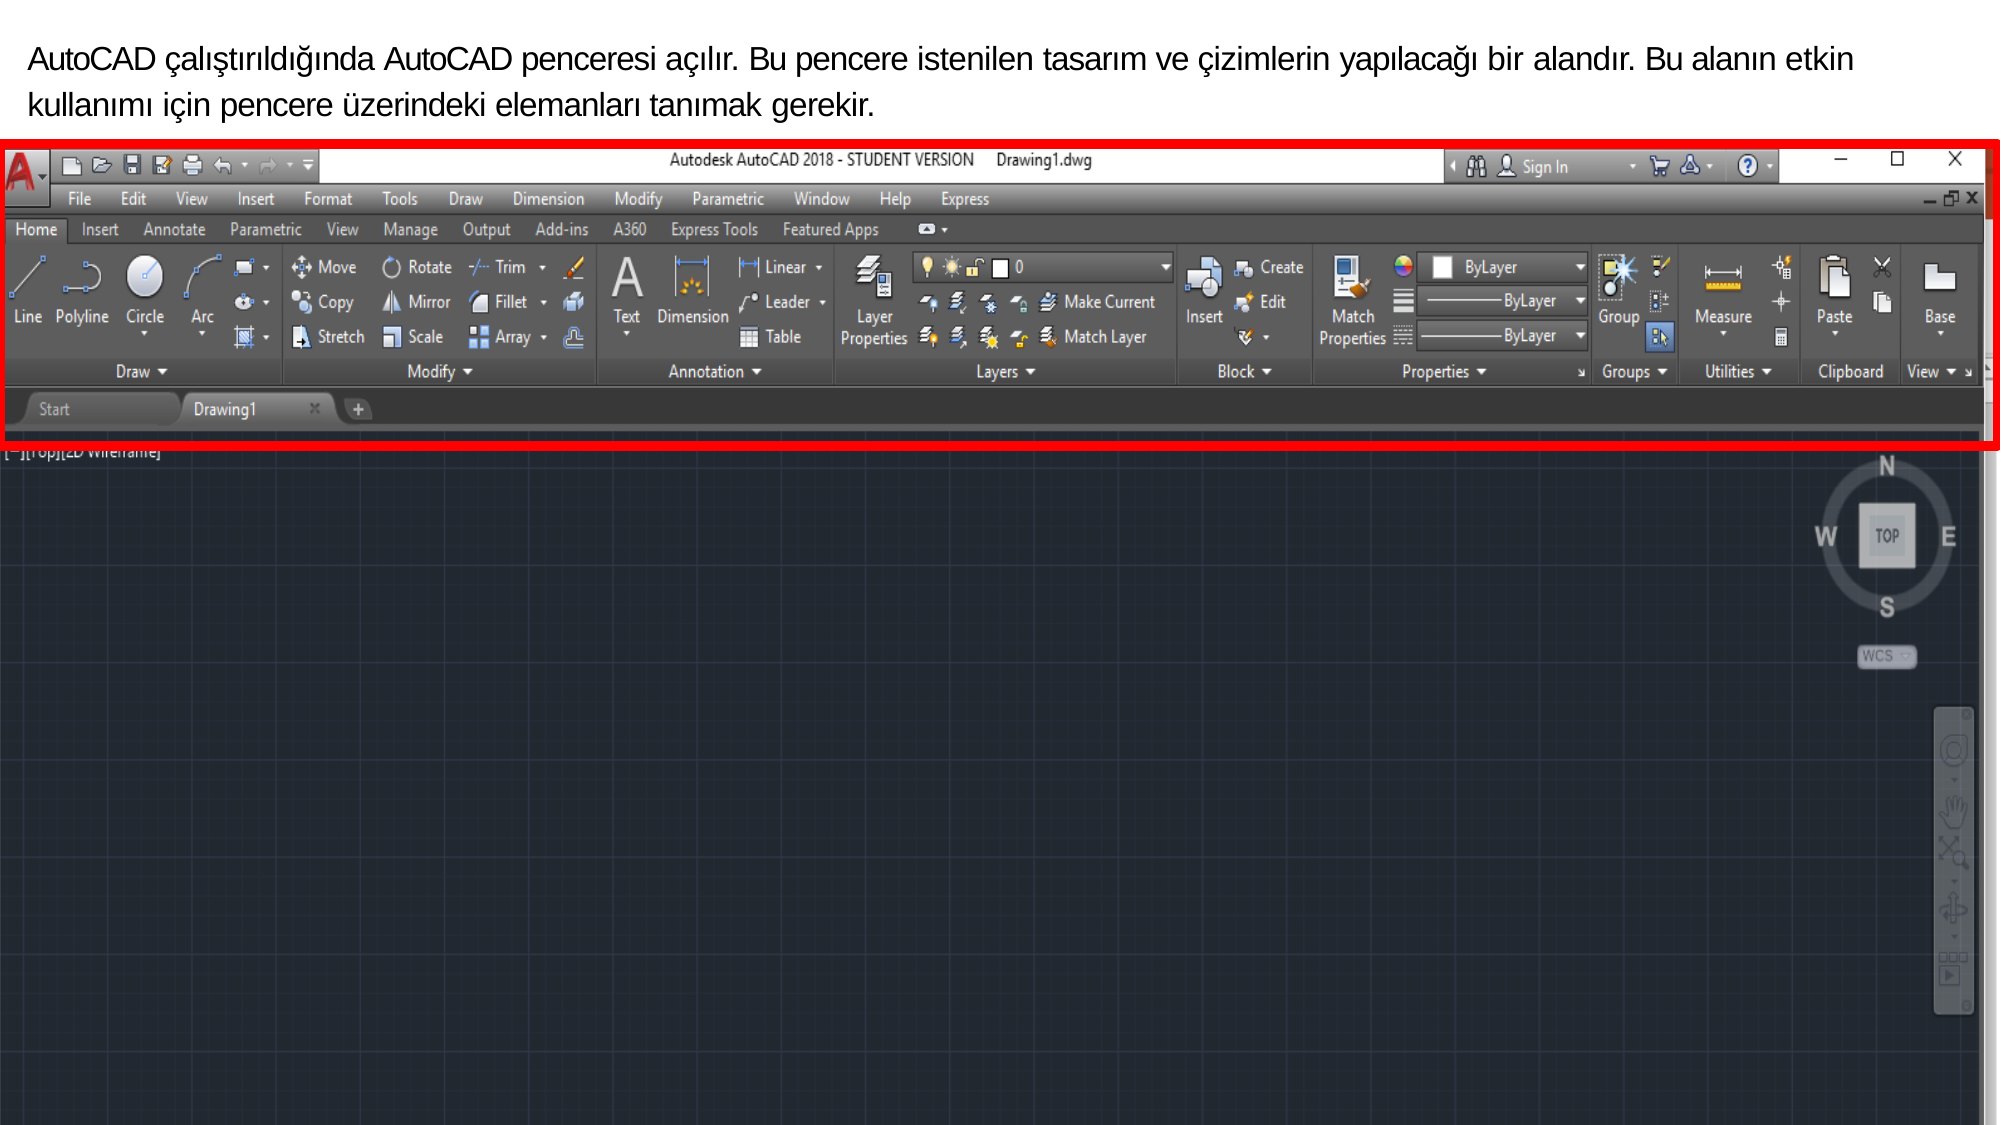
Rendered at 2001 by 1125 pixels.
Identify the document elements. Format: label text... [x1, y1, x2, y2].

picture [0, 147, 1998, 1125]
text_box [0, 143, 1998, 147]
text_box AutoCAD çalıştırıldığında AutoCAD penceresi açılır. Bu pencere istenilen tasarım ve çizimlerin yapılacağı bir alandır. Bu alanın etkin kullanımı için pencere üzerindeki elemanları tanımak gerekir. [25, 28, 1865, 124]
